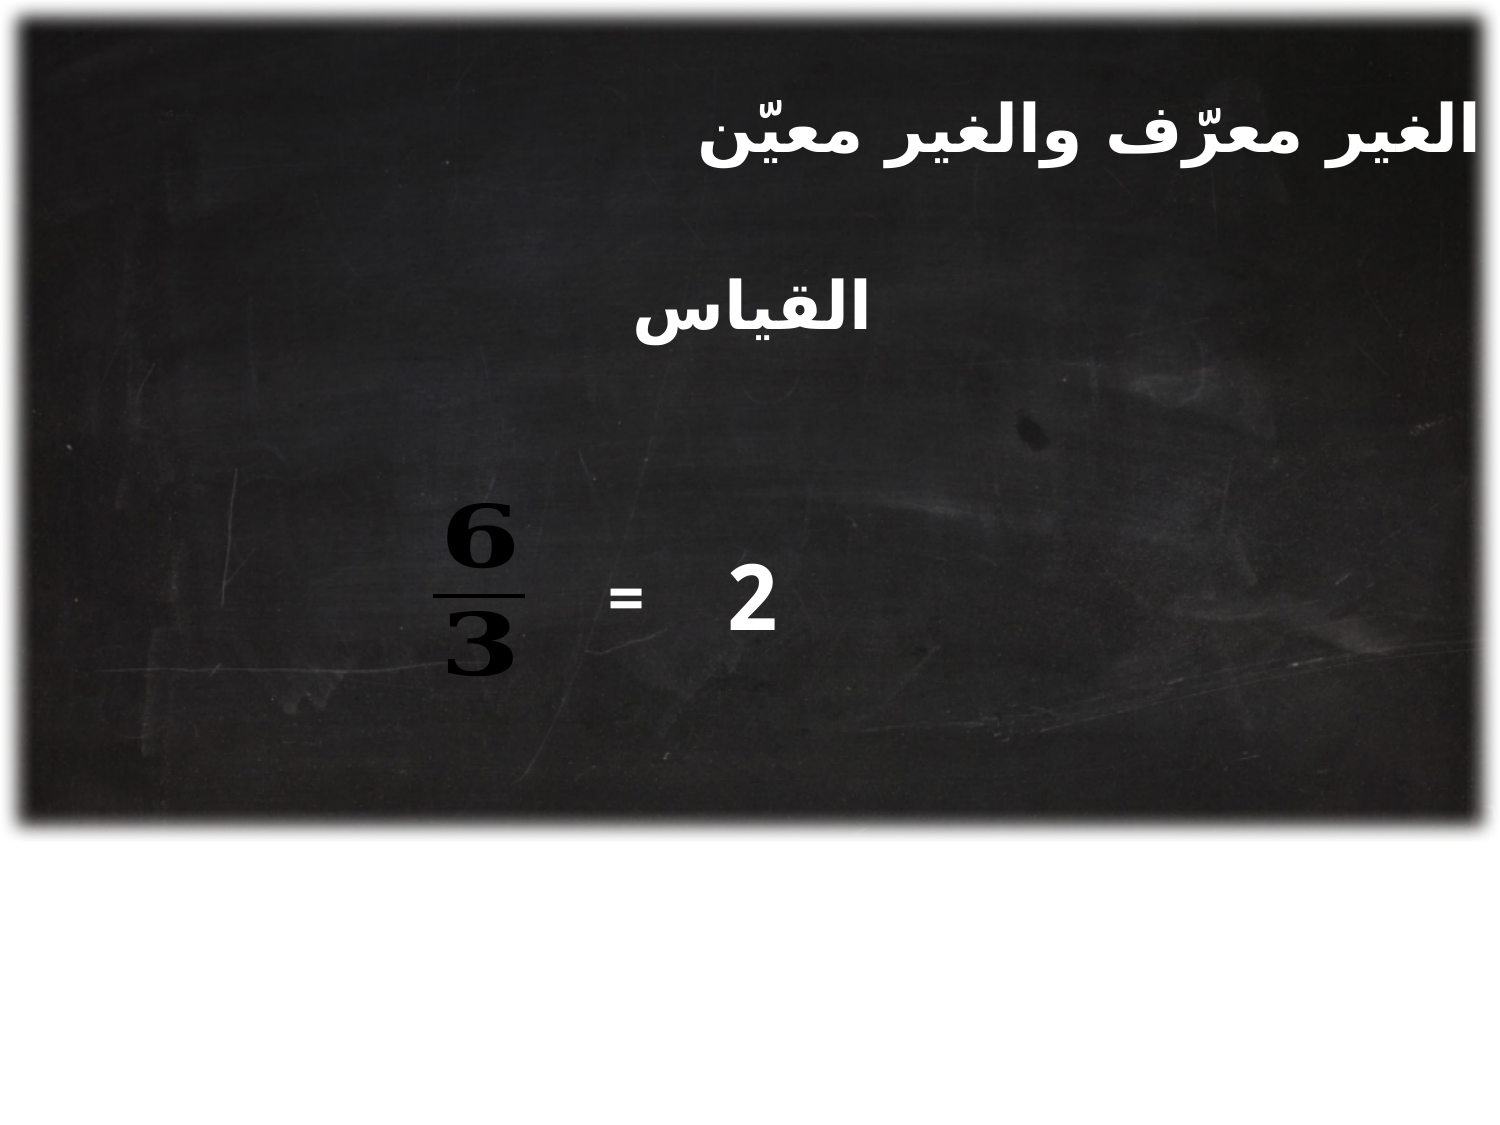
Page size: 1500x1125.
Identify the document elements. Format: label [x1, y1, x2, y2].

picture [0, 0, 1500, 844]
